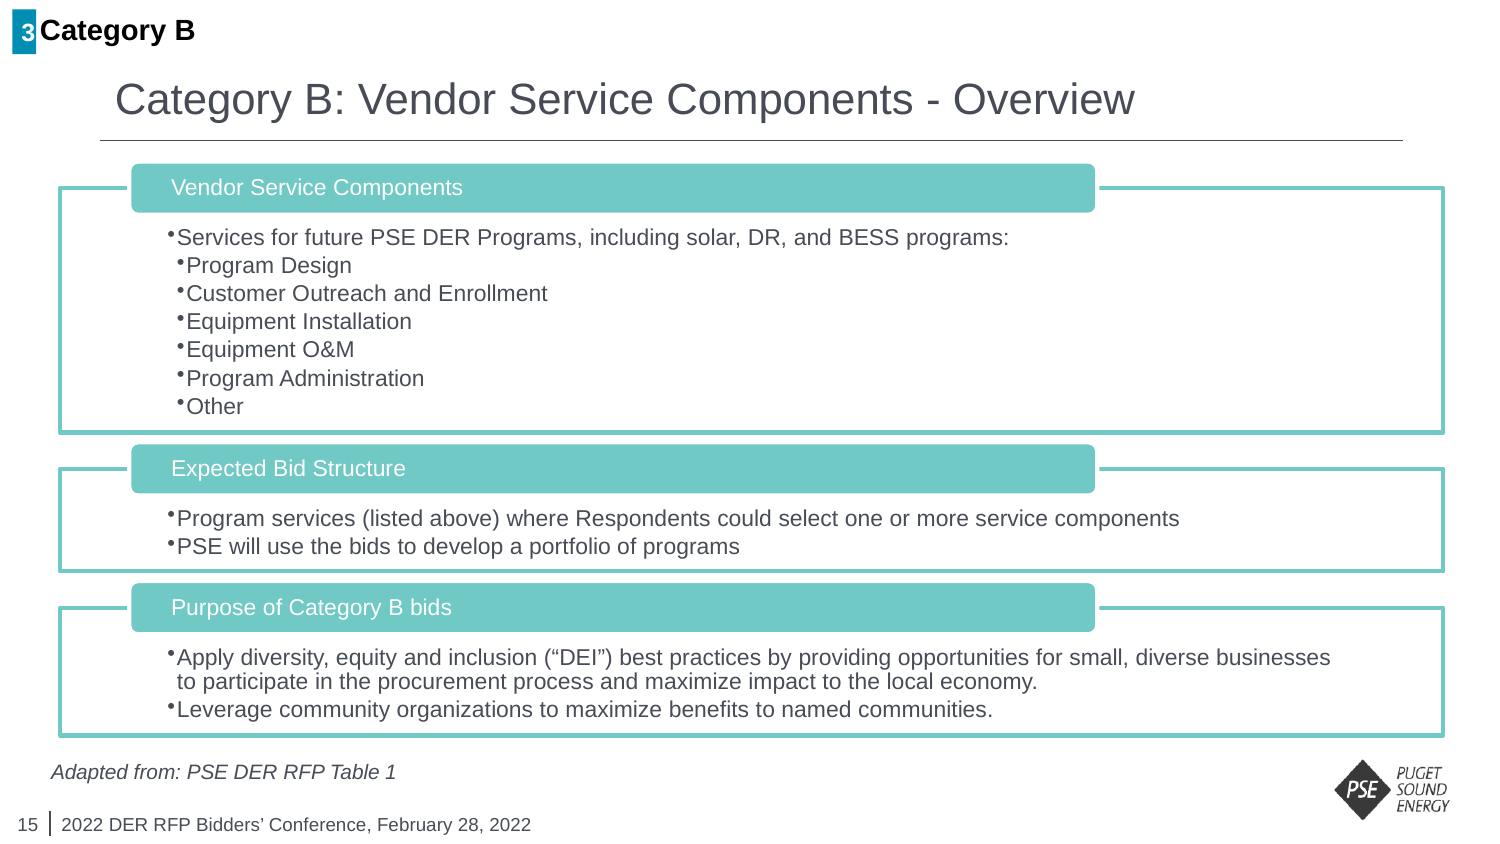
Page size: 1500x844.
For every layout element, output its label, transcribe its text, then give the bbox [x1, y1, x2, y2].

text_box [12, 9, 426, 56]
picture [1334, 759, 1450, 820]
title Category B: Vendor Service Components - Overview [99, 52, 1404, 141]
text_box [59, 145, 1444, 752]
text_box Adapted from: PSE DER RFP Table 1 [36, 750, 595, 791]
